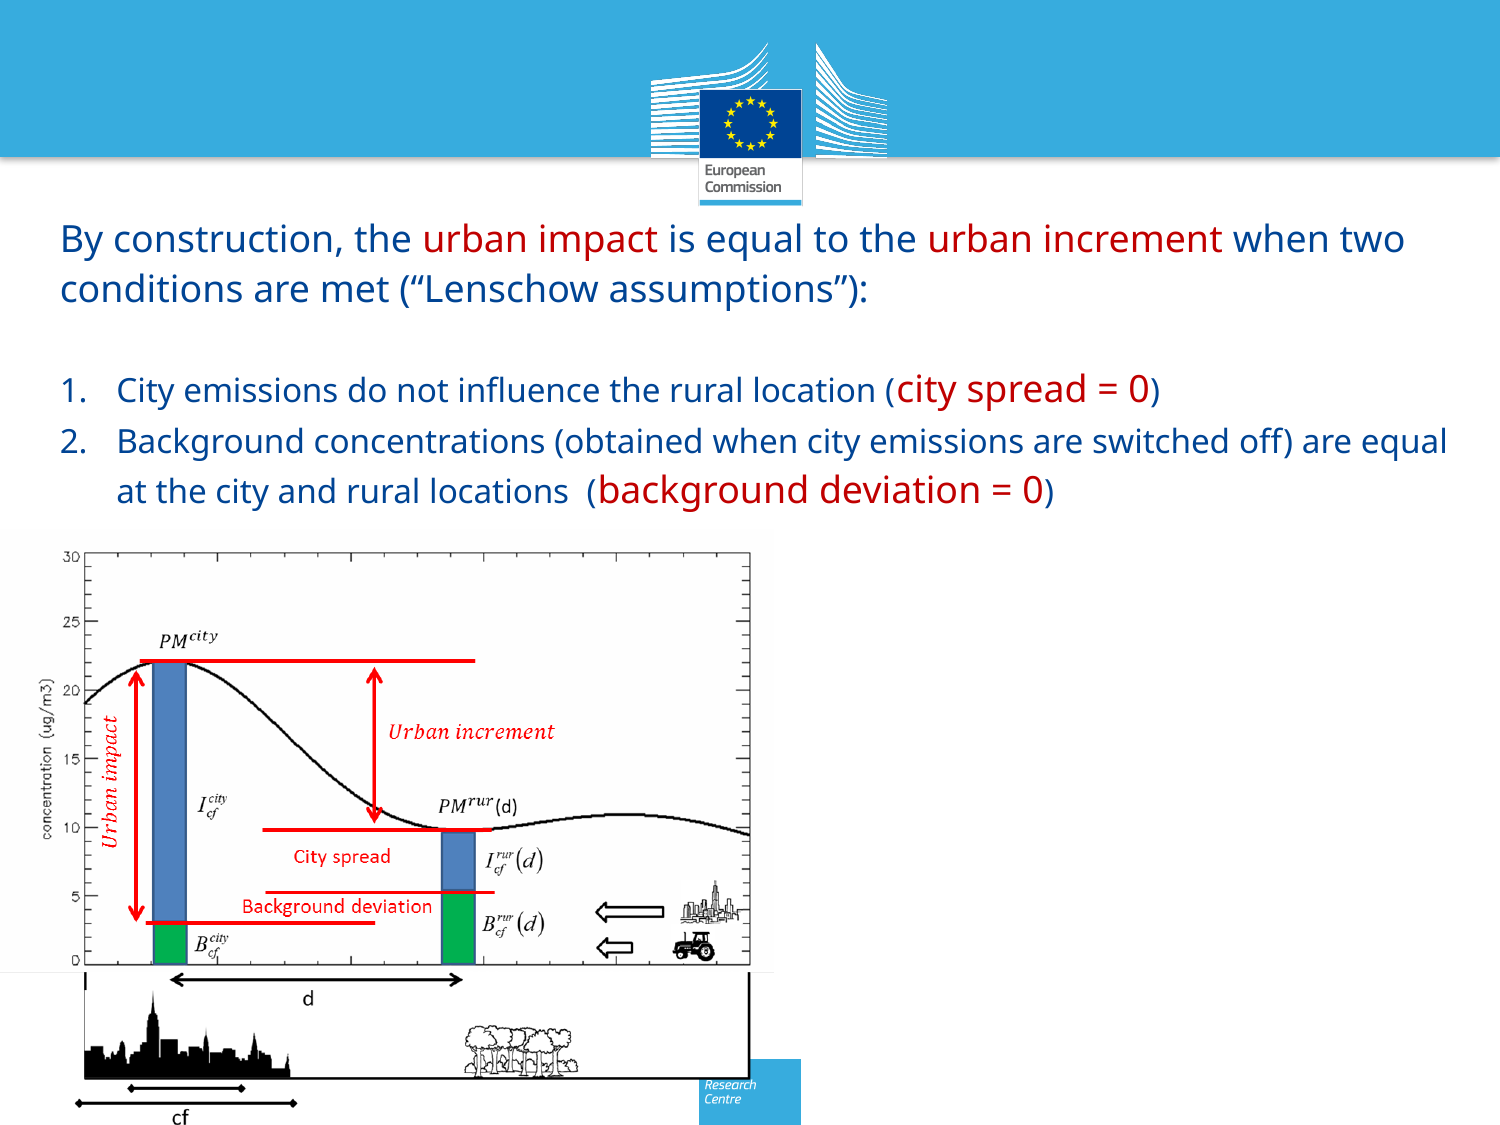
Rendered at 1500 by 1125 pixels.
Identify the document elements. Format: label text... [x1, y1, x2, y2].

picture [0, 529, 801, 1125]
text_box By construction, the urban impact is equal to the urban increment when two conditions are met (“Lenschow assumptions”): City emissions do not influence the rural location (city spread = 0) Background concentrations (obtained when city emissions are switched off) are equal at the city and rural locations (background deviation = 0) [45, 203, 1483, 530]
picture [651, 42, 887, 203]
